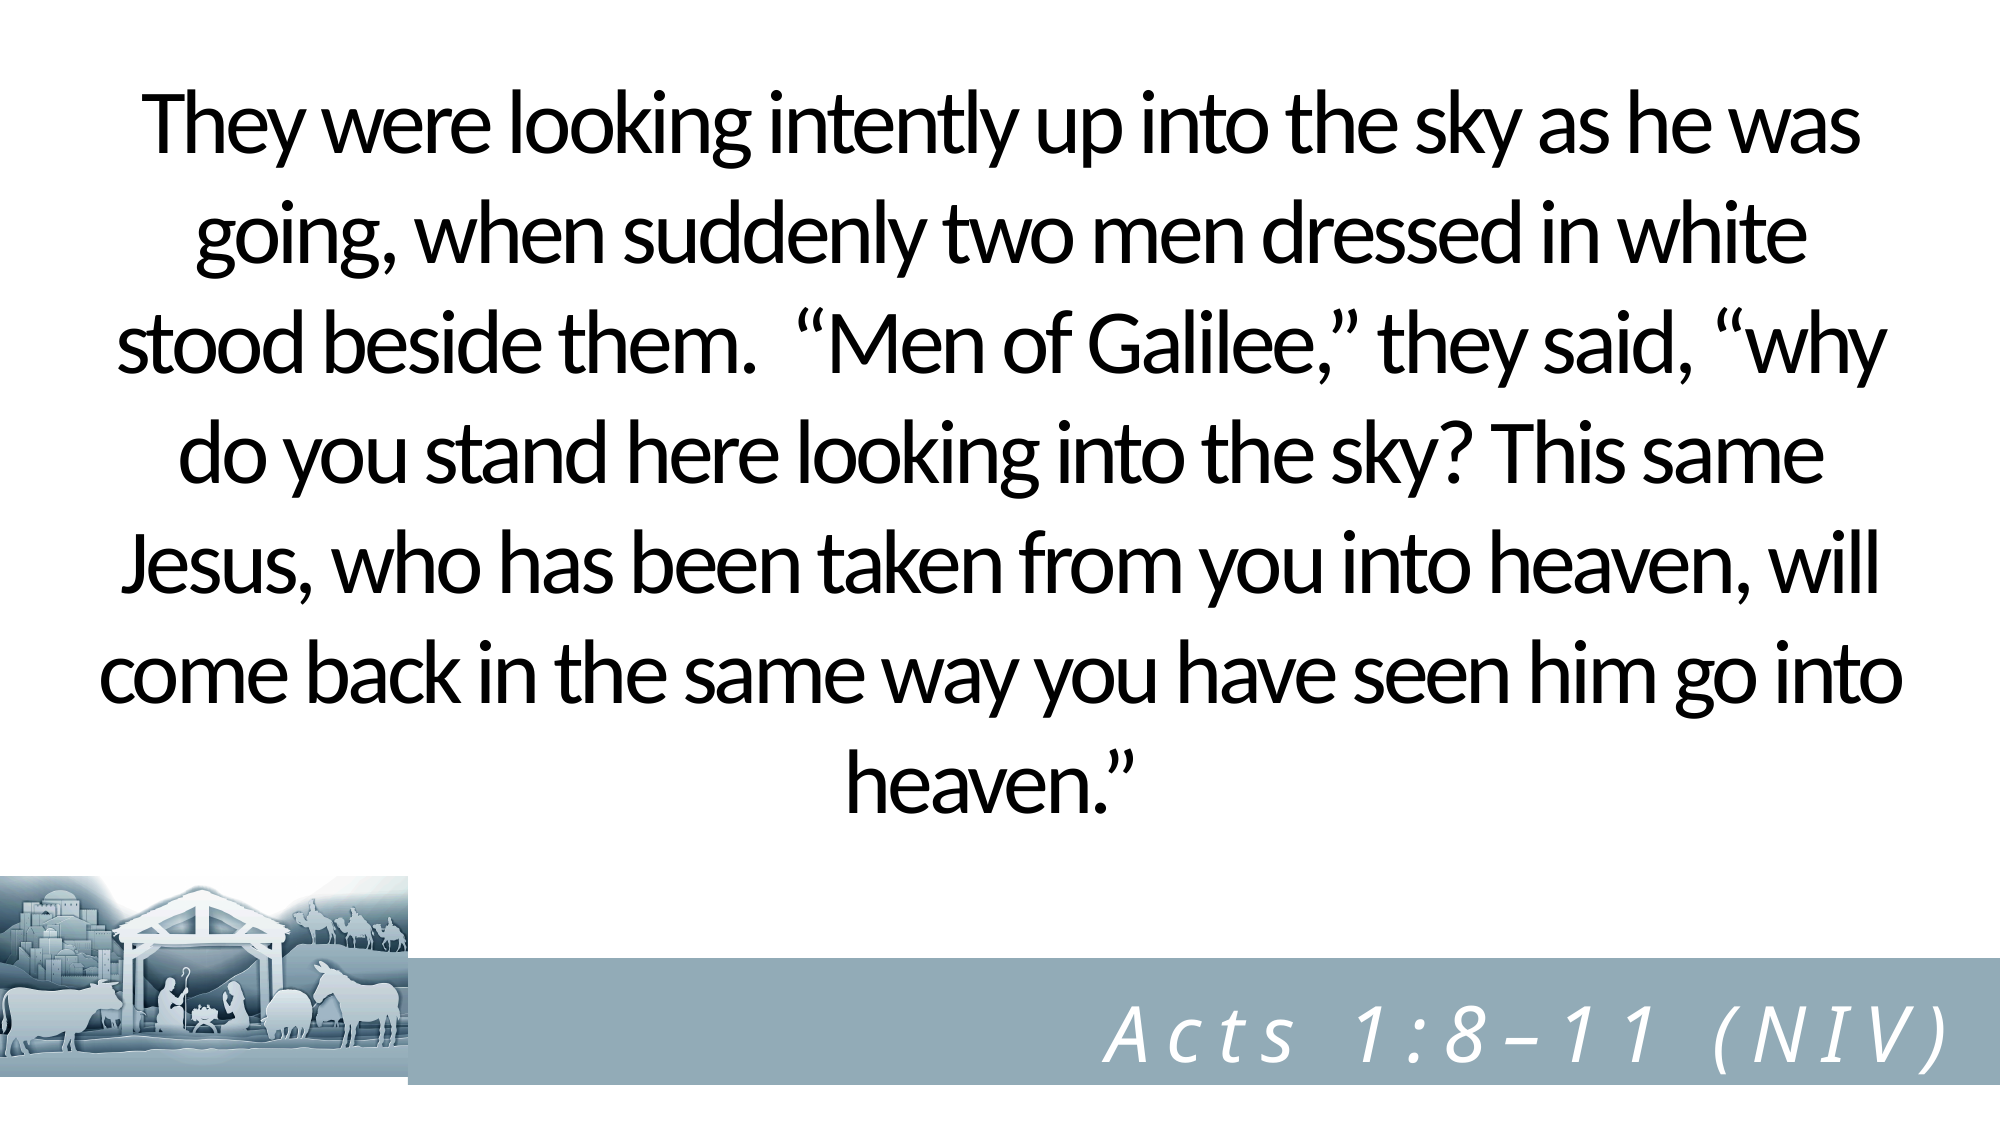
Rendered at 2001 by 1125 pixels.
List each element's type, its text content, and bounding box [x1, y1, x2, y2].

text_box They were looking intently up into the sky as he was going, when suddenly two men dressed in white stood beside them. “Men of Galilee,” they said, “why do you stand here looking into the sky? This same Jesus, who has been taken from you into heaven, will come back in the same way you have seen him go into heaven.” [81, 37, 1919, 856]
picture [1758, 966, 1990, 1074]
picture [0, 875, 409, 1077]
text_box Acts 1:8–11 (NIV) [408, 958, 2000, 1085]
